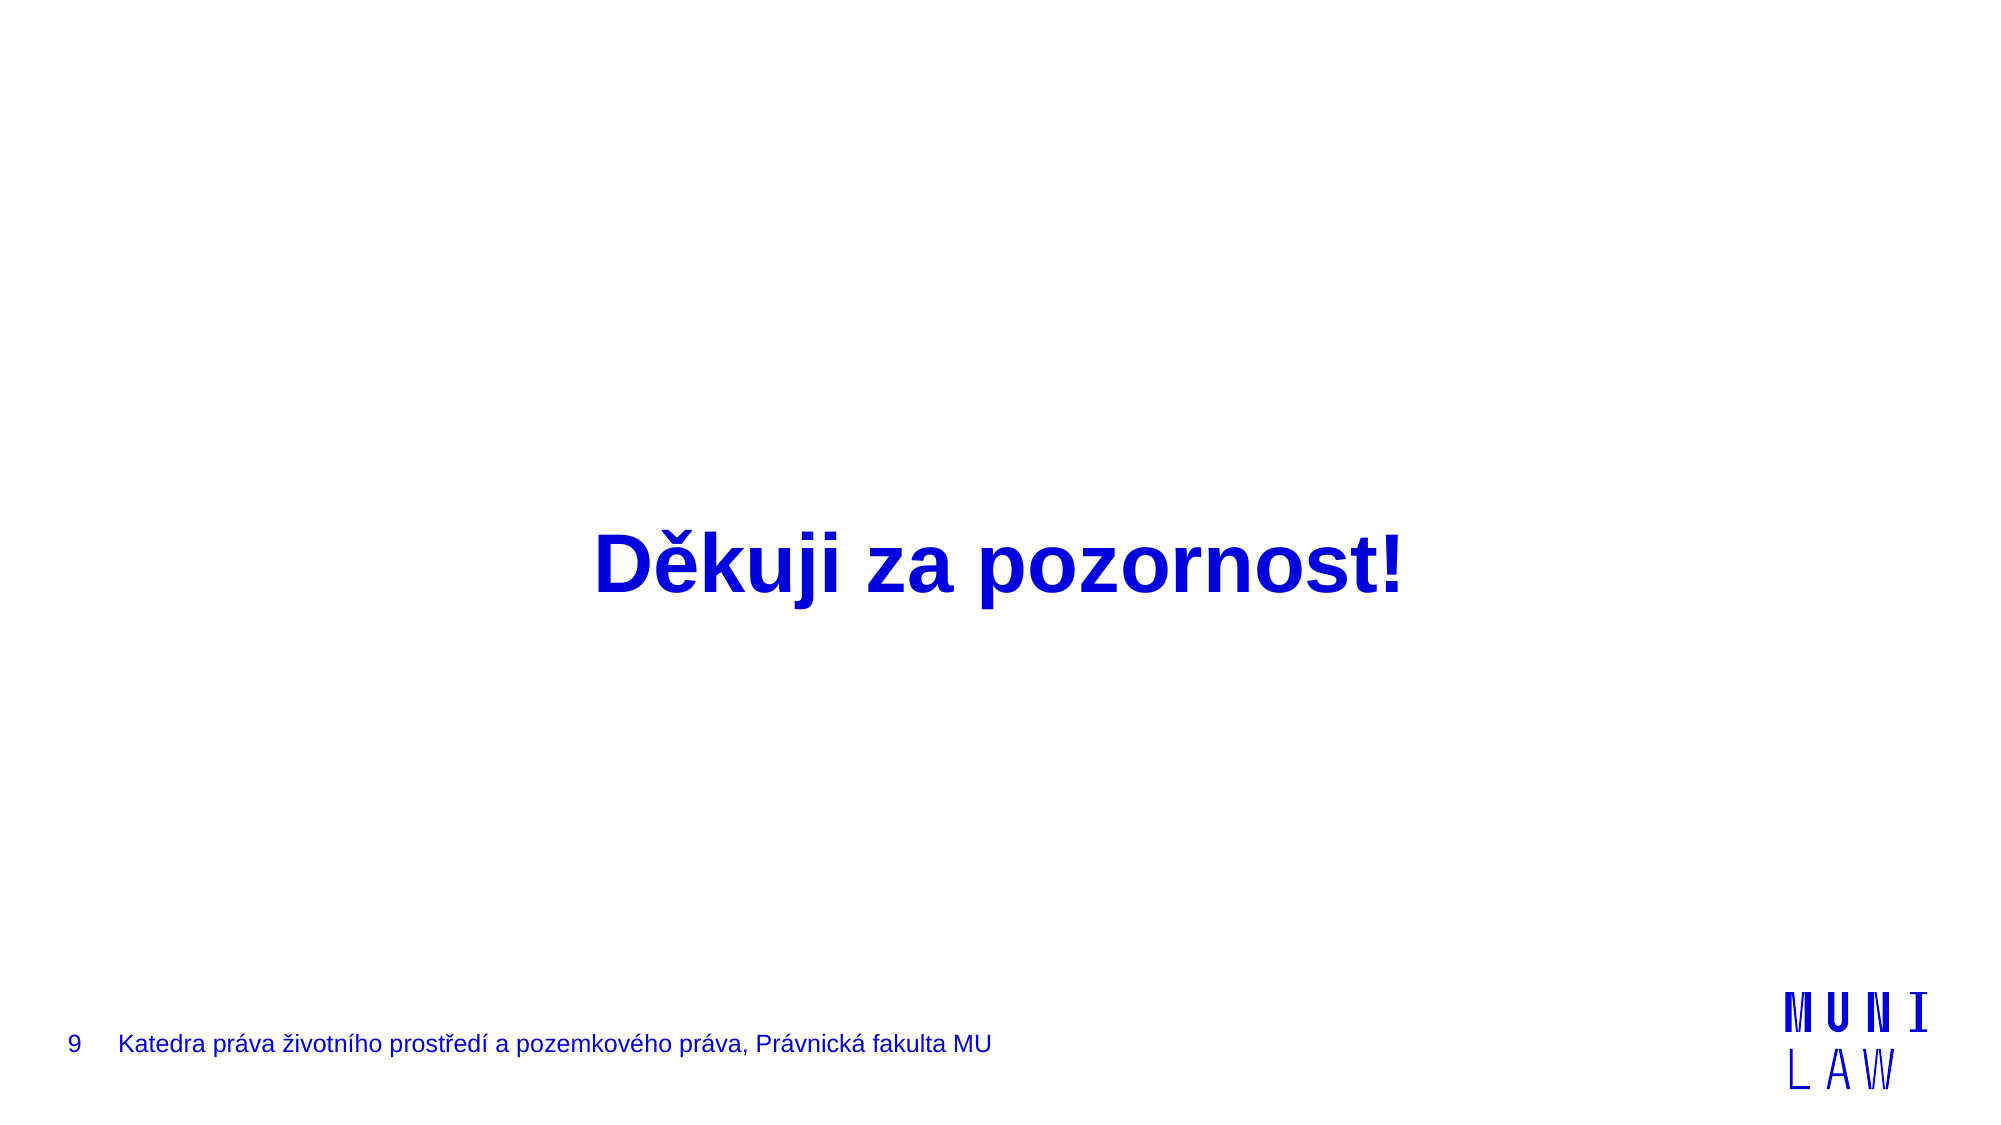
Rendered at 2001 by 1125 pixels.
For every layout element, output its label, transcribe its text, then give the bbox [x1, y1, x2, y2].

title Děkuji za pozornost! [118, 525, 1883, 600]
footer Katedra práva životního prostředí a pozemkového práva, Právnická fakulta MU [118, 1021, 1418, 1063]
slide_number 9 [67, 1021, 110, 1063]
